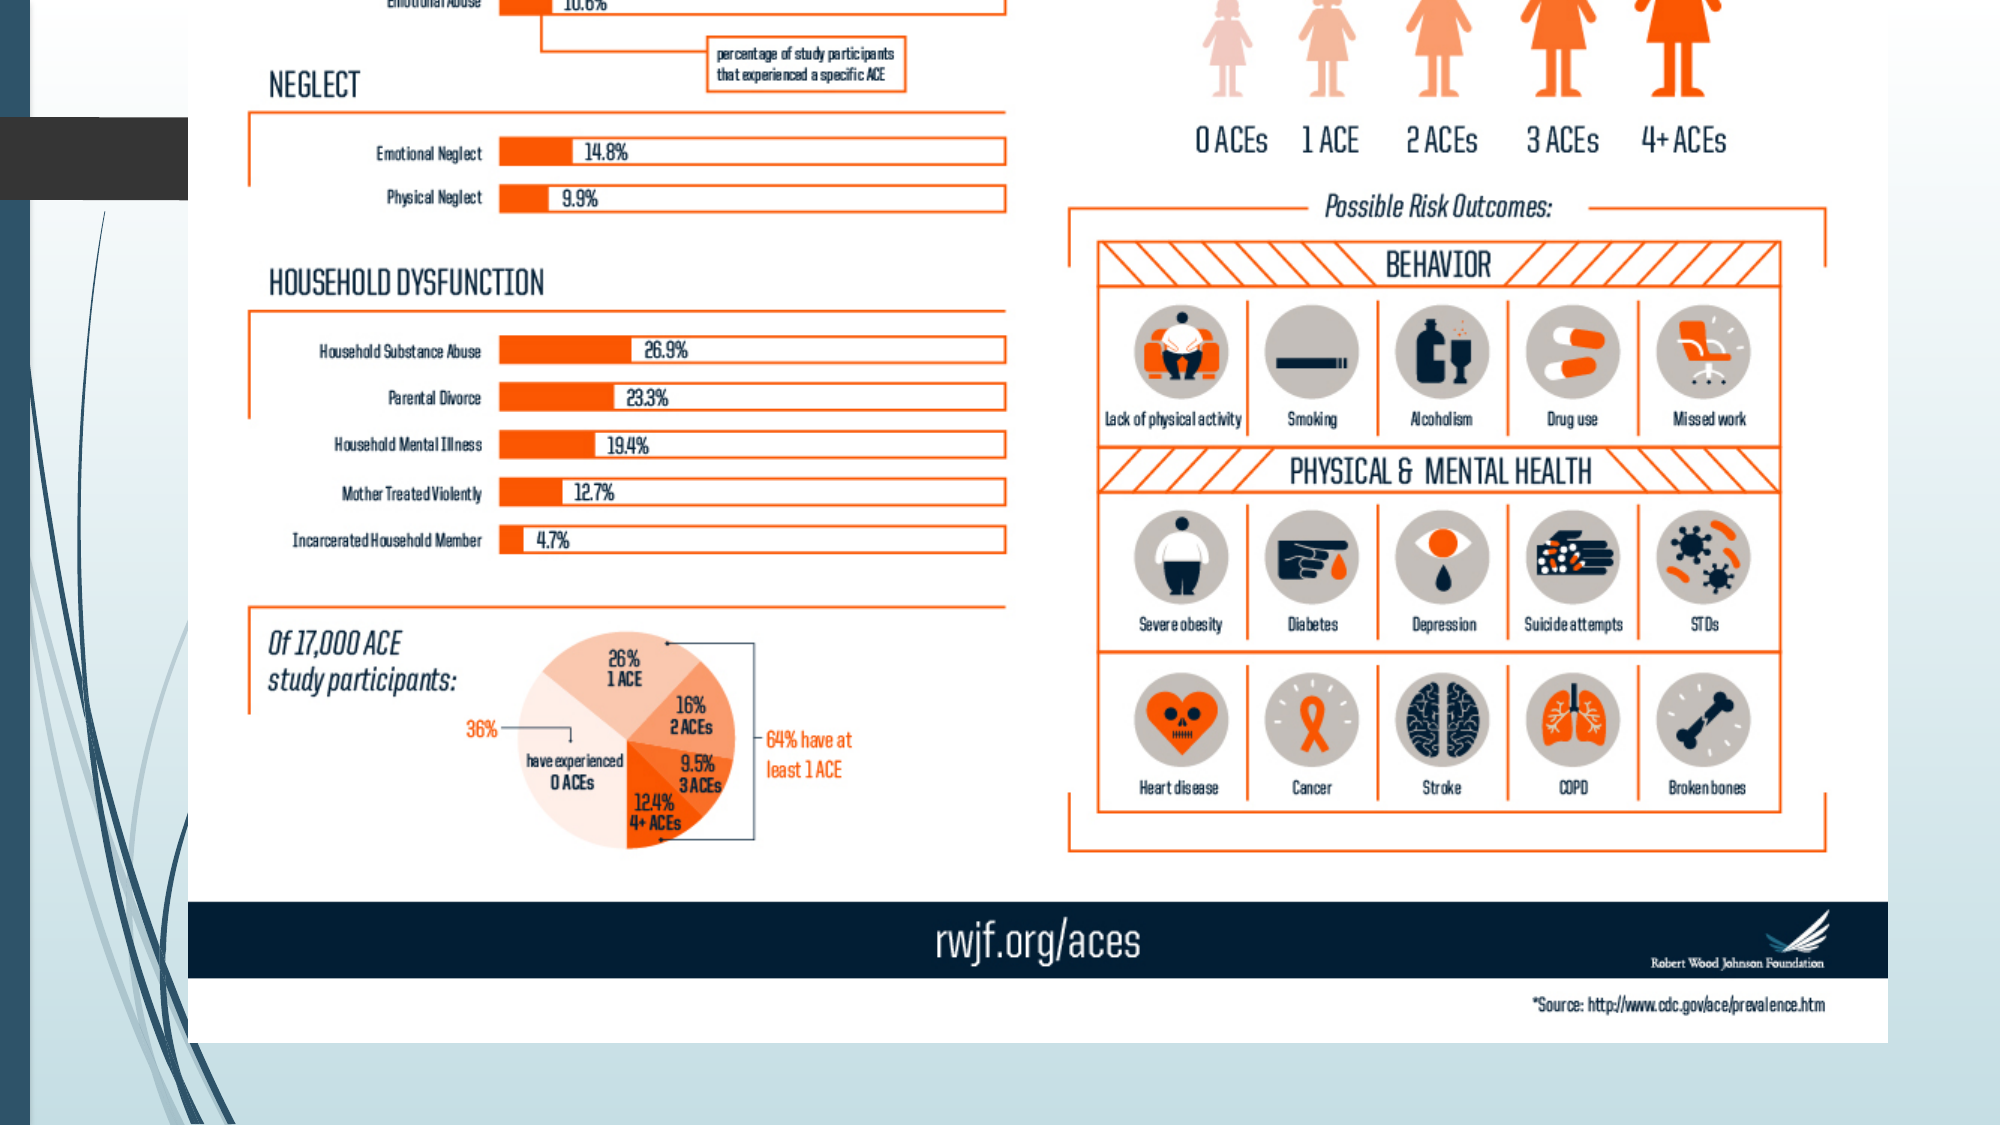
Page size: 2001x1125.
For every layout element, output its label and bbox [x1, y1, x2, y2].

picture [188, 0, 1888, 1043]
